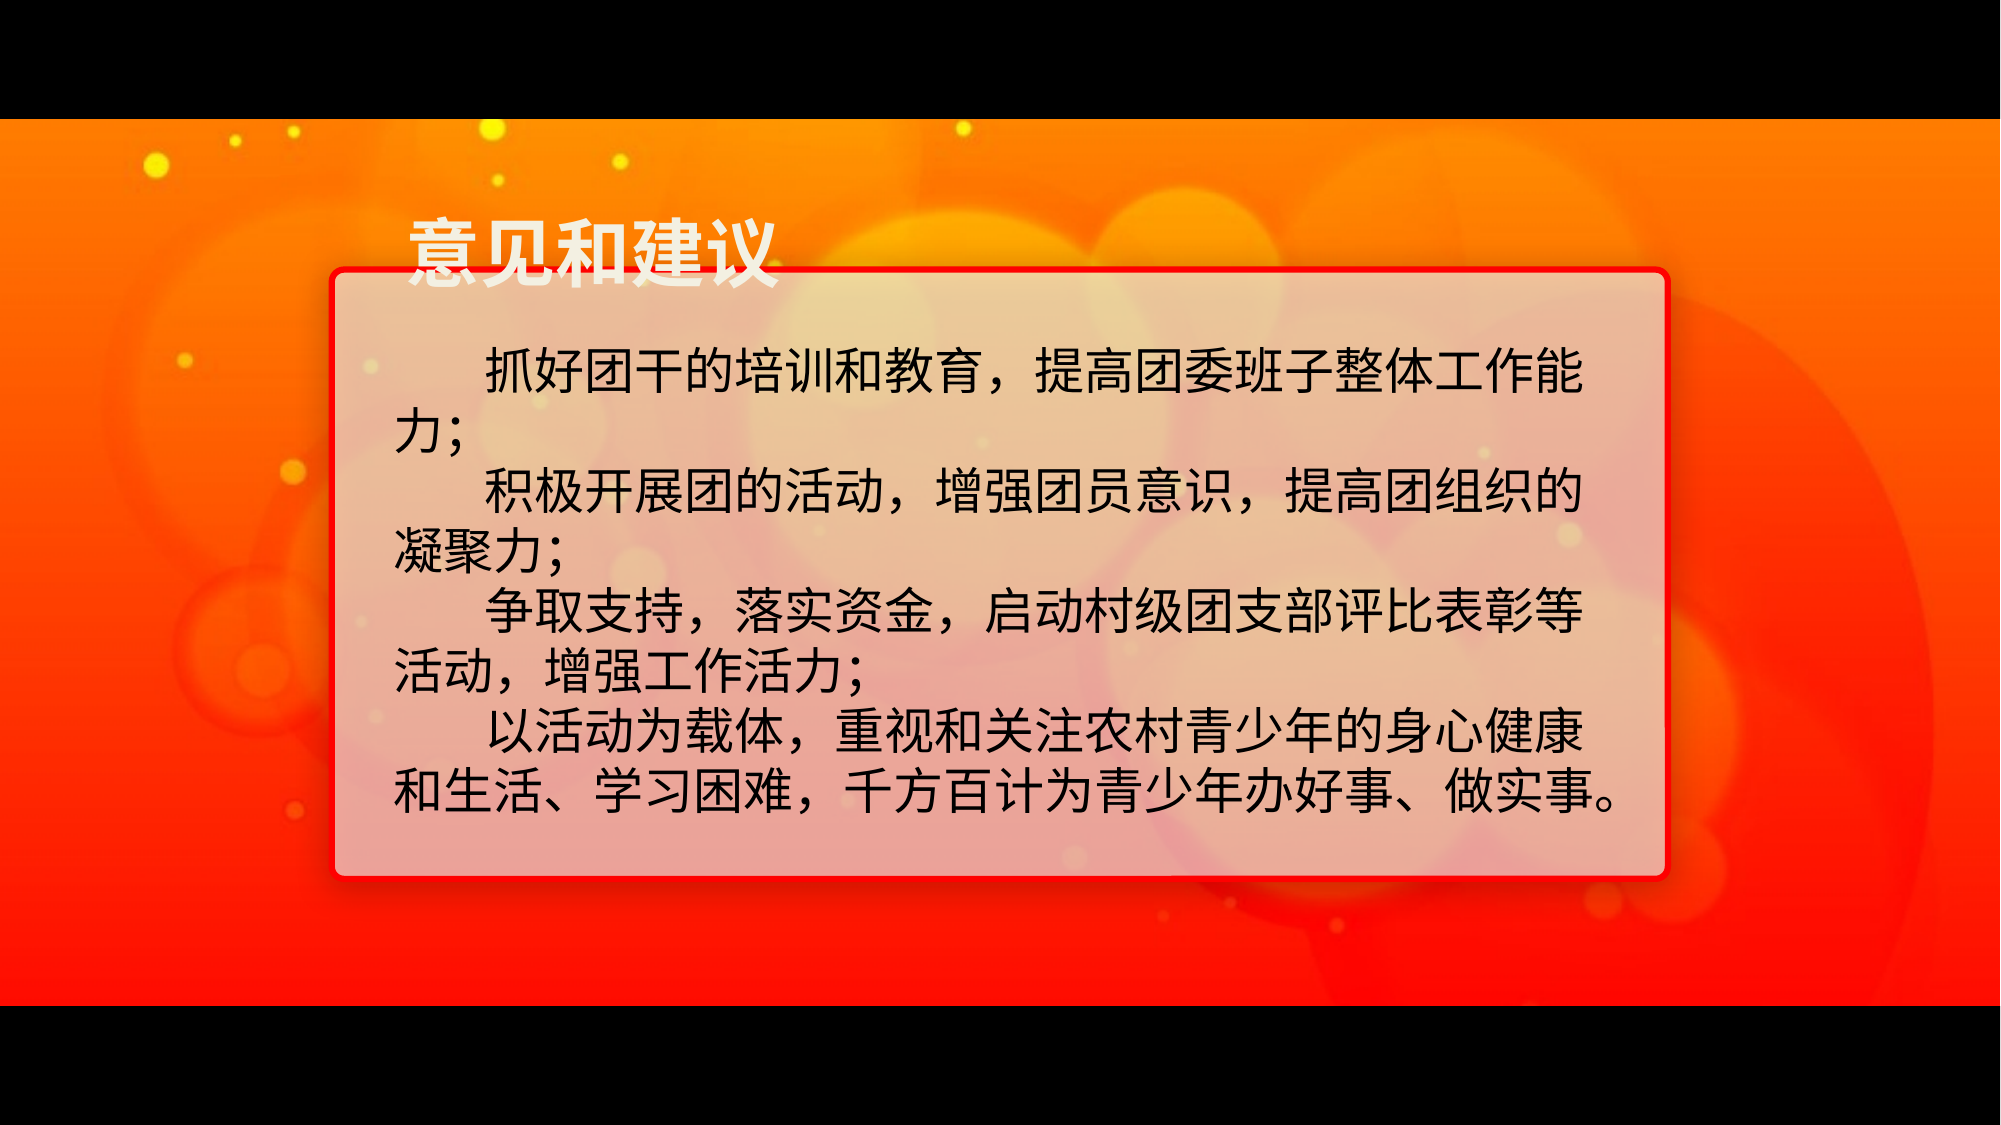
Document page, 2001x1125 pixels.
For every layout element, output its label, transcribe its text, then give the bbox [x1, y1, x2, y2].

text_box 意见和建议 [390, 199, 860, 304]
text_box [330, 268, 1669, 880]
text_box 抓好团干的培训和教育，提高团委班子整体工作能力； 积极开展团的活动，增强团员意识，提高团组织的凝聚力； 争取支持，落实资金，启动村级团支部评比表彰等活动，增强工作活力； 以活动为载体，重视和关注农村青少年的身心健康和生活、学习困难，千方百计为青少年办好事、做实事。 [378, 332, 1645, 827]
picture [0, 119, 2000, 1006]
